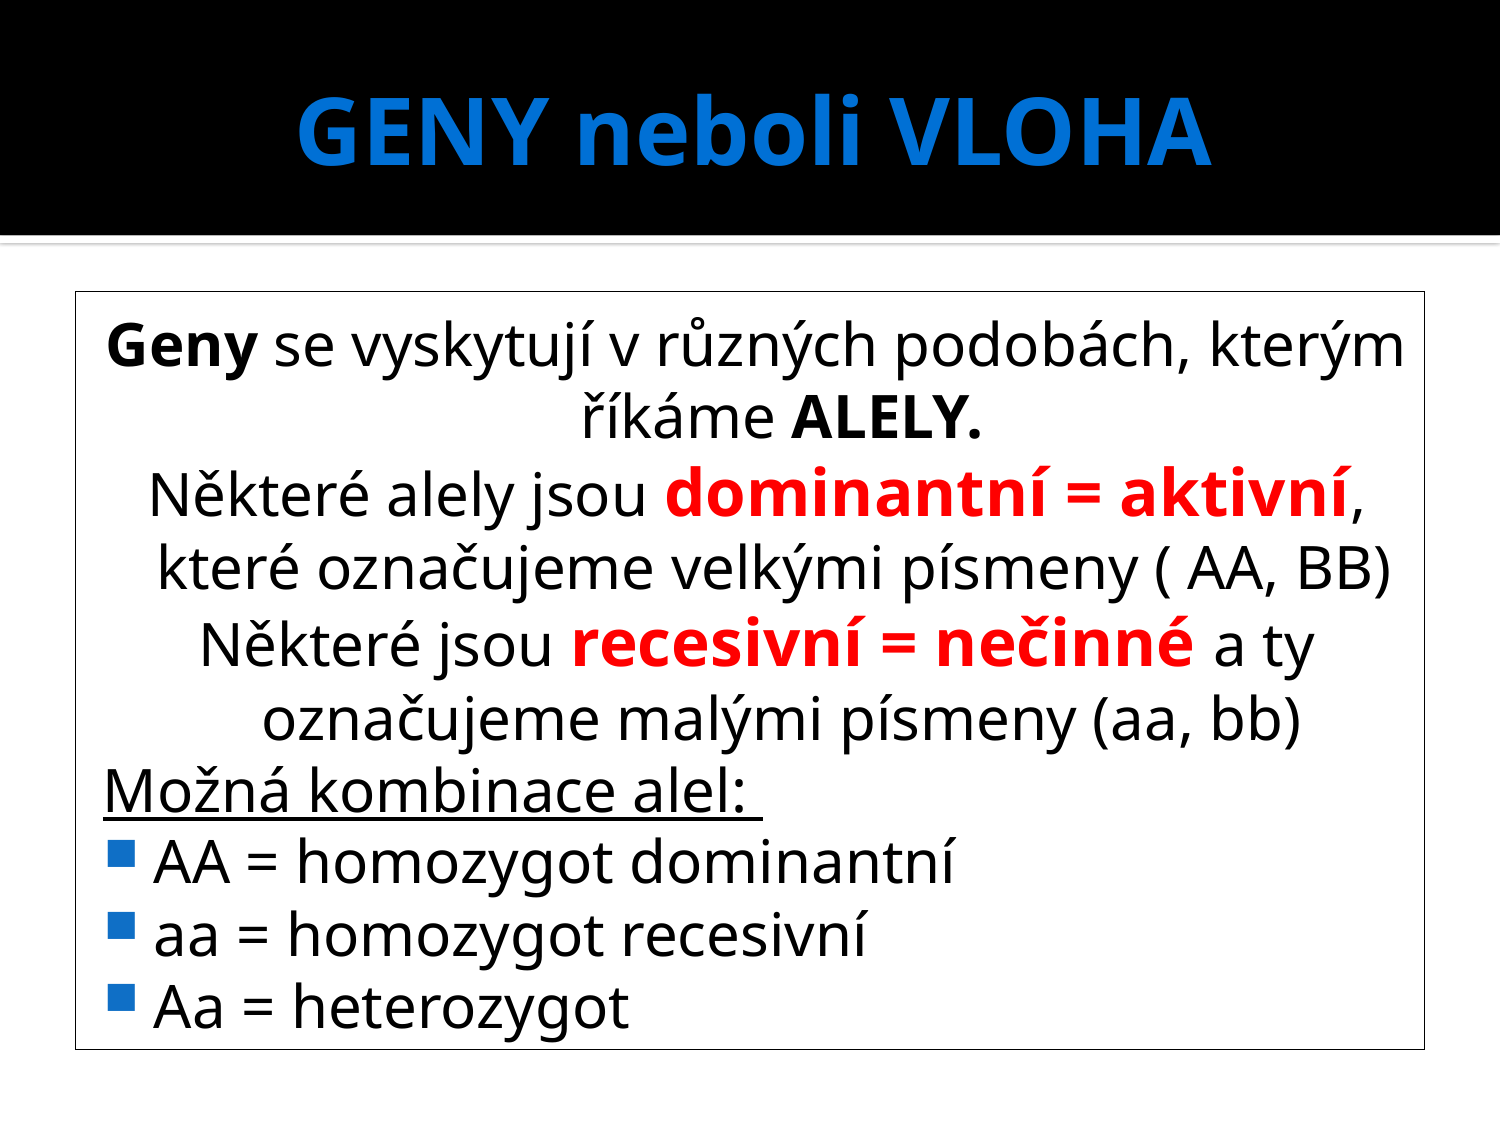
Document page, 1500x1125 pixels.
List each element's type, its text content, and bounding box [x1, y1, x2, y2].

title GENY neboli VLOHA [75, 25, 1425, 231]
list Geny se vyskytují v různých podobách, kterým říkáme ALELY. Některé alely jsou dominantní = aktivní, které označujeme velkými písmeny ( AA, BB) Některé jsou recesivní = nečinné a ty označujeme malými písmeny (aa, bb) Možná kombinace alel: AA = homozygot dominantní aa = homozygot recesivní Aa = heterozygot [75, 291, 1425, 1050]
